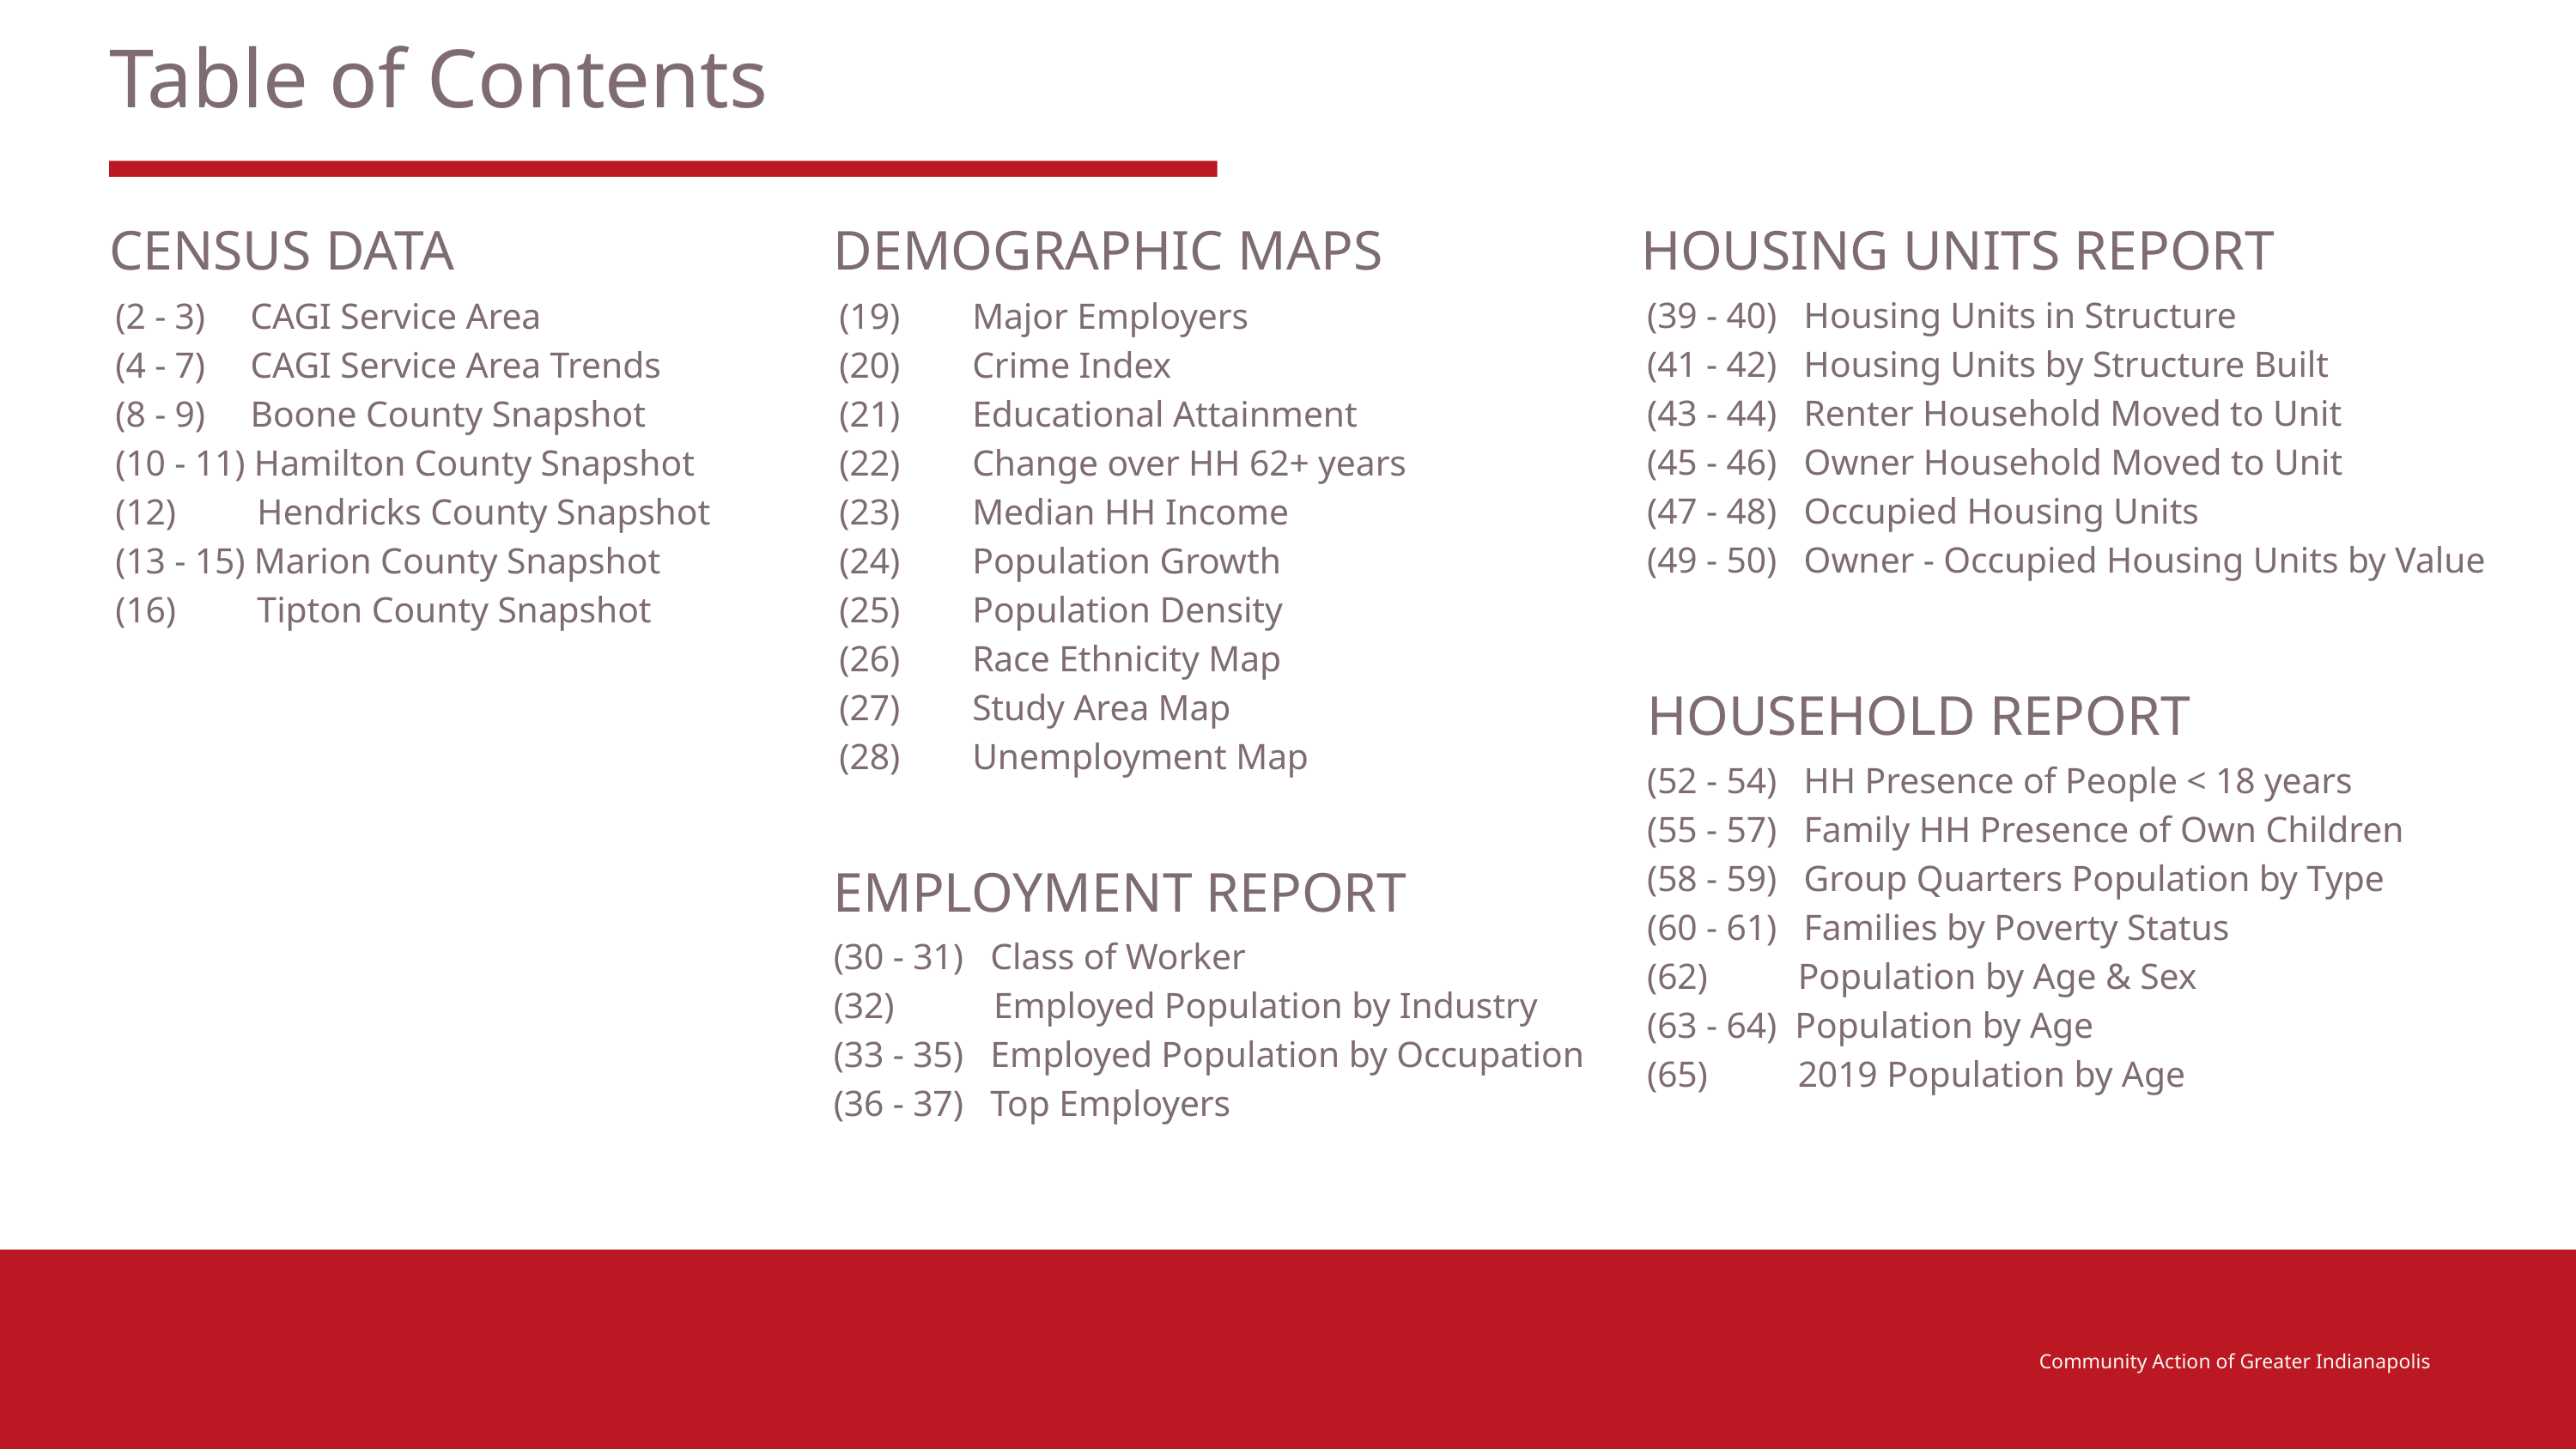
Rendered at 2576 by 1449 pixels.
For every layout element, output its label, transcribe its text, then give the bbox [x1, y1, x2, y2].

text_box (19) Major Employers (20) Crime Index (21) Educational Attainment (22) Change over HH 62+ years (23) Median HH Income (24) Population Growth (25) Population Density (26) Race Ethnicity Map (27) Study Area Map (28) Unemployment Map [839, 287, 1491, 826]
text_box Table of Contents [109, 10, 1417, 124]
text_box HOUSING UNITS REPORT [1640, 205, 2576, 282]
text_box (52 - 54) HH Presence of People < 18 years (55 - 57) Family HH Presence of Own Children (58 - 59) Group Quarters Population by Type (60 - 61) Families by Poverty Status (62) Population by Age & Sex (63 - 64) Population by Age (65) 2019 Population by Age [1647, 751, 2422, 1192]
text_box (2 - 3) CAGI Service Area (4 - 7) CAGI Service Area Trends (8 - 9) Boone County Snapshot (10 - 11) Hamilton County Snapshot (12) Hendricks County Snapshot (13 - 15) Marion County Snapshot (16) Tipton County Snapshot [115, 287, 839, 679]
text_box Community Action of Greater Indianapolis [672, 1345, 2432, 1373]
text_box (39 - 40) Housing Units in Structure (41 - 42) Housing Units by Structure Built (43 - 44) Renter Household Moved to Unit (45 - 46) Owner Household Moved to Unit (47 - 48) Occupied Housing Units (49 - 50) Owner - Occupied Housing Units by Value [1647, 286, 2576, 670]
text_box (30 - 31) Class of Worker (32) Employed Population by Industry (33 - 35) Employed Population by Occupation (36 - 37) Top Employers [833, 927, 1609, 1222]
text_box EMPLOYMENT REPORT [833, 847, 1647, 923]
text_box HOUSEHOLD REPORT [1647, 670, 2576, 746]
text_box CENSUS DATA [109, 205, 833, 282]
text_box DEMOGRAPHIC MAPS [833, 205, 1640, 282]
text_box [109, 161, 1218, 177]
text_box [0, 1249, 2576, 1449]
